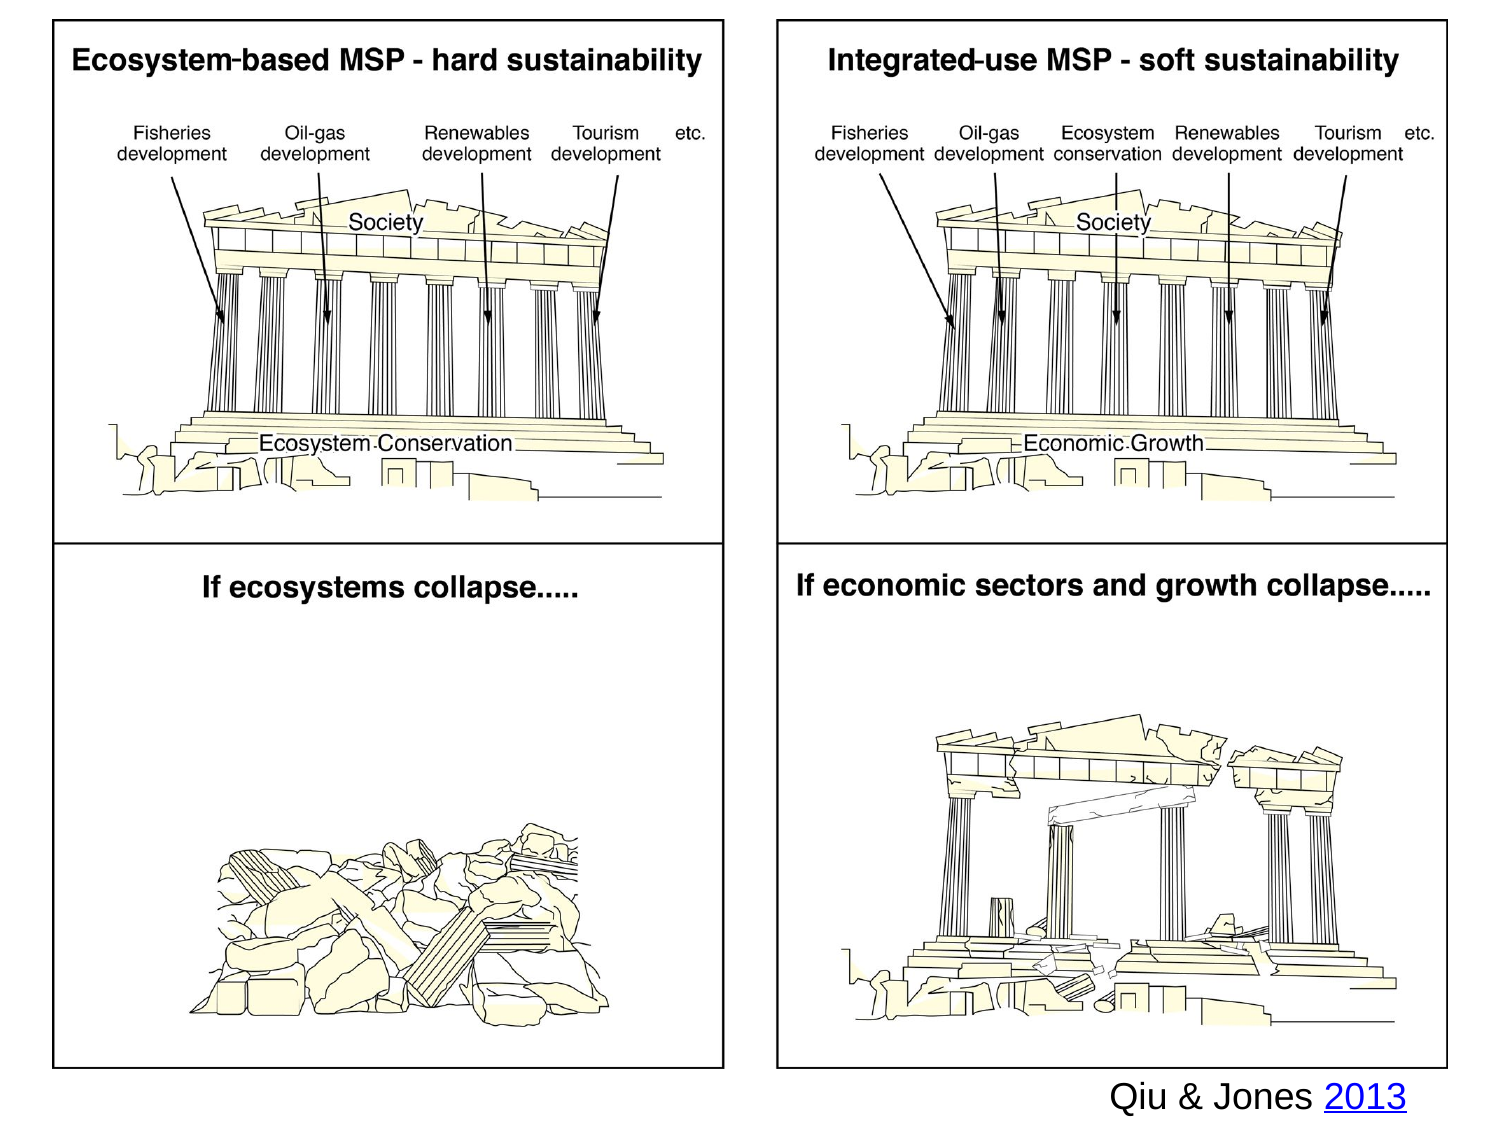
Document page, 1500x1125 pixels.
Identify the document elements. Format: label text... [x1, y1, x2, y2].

text_box Qiu & Jones 2013 [1094, 1075, 1422, 1125]
picture [52, 19, 1448, 1069]
